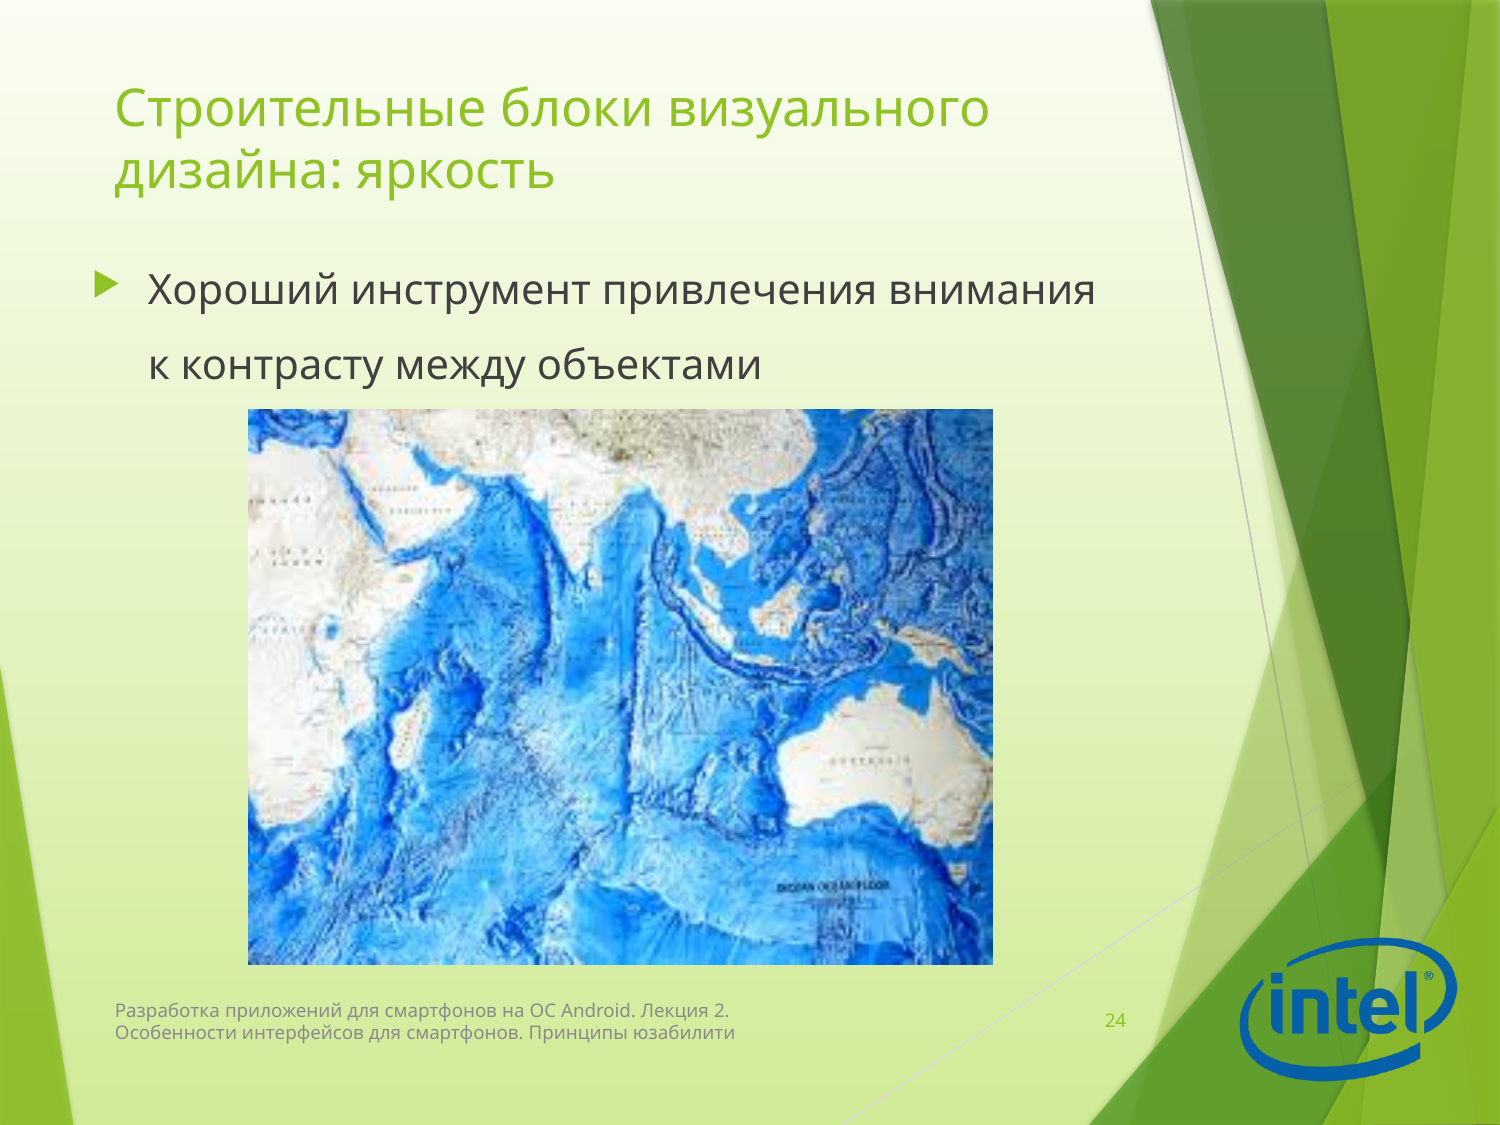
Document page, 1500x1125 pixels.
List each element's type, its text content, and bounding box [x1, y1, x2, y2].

picture [1195, 893, 1500, 1125]
title Строительные блоки визуального дизайна: яркость [99, 66, 1142, 211]
footer Разработка приложений для смартфонов на ОС Android. Лекция 2. Особенности интерфейсов для смартфонов. Принципы юзабилити [99, 991, 859, 1051]
slide_number 24 [1057, 991, 1142, 1051]
picture [248, 408, 994, 966]
list Хороший инструмент привлечения внимания к контрасту между объектами [76, 172, 1119, 383]
